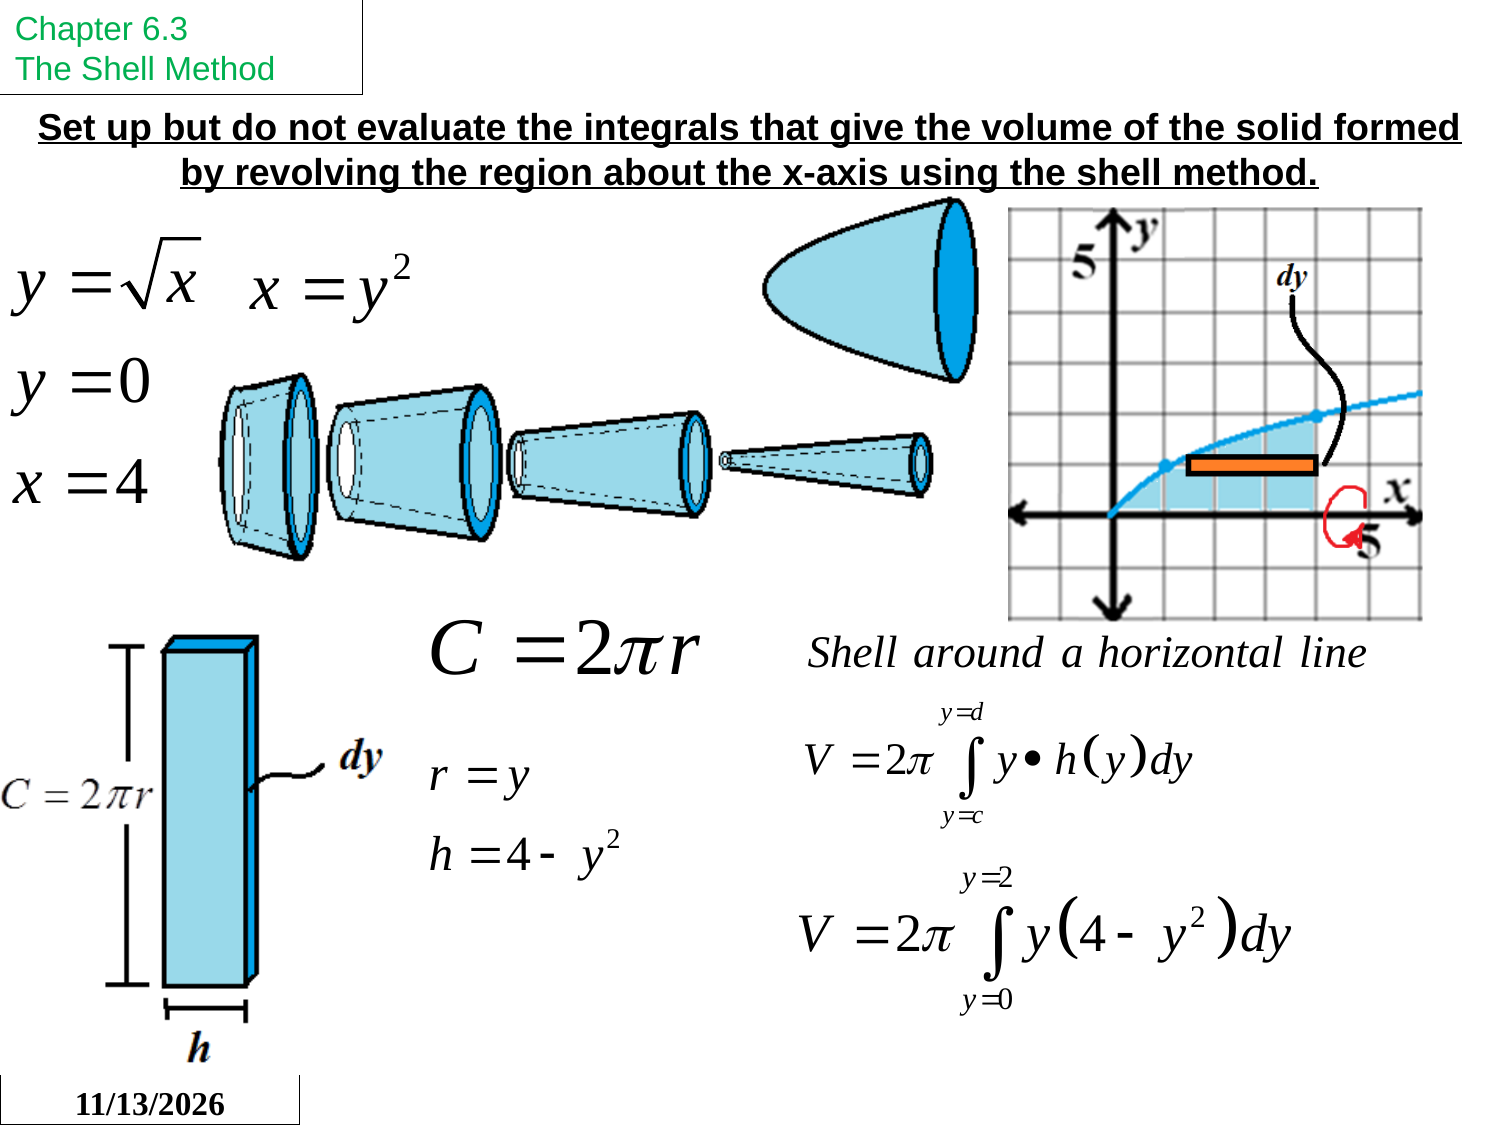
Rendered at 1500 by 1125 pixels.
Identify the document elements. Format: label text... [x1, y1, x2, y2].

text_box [0, 224, 217, 520]
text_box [237, 237, 427, 338]
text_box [420, 758, 631, 891]
picture [198, 175, 1004, 588]
picture [1008, 203, 1427, 626]
text_box Set up but do not evaluate the integrals that give the volume of the solid formed by revolving the region about the x-axis using the shell method. [0, 95, 1500, 200]
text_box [799, 626, 1376, 838]
text_box Chapter 6.3 The Shell Method [0, 0, 363, 95]
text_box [793, 851, 1304, 1029]
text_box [417, 599, 718, 696]
picture [0, 624, 394, 1076]
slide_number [0, 1083, 300, 1125]
